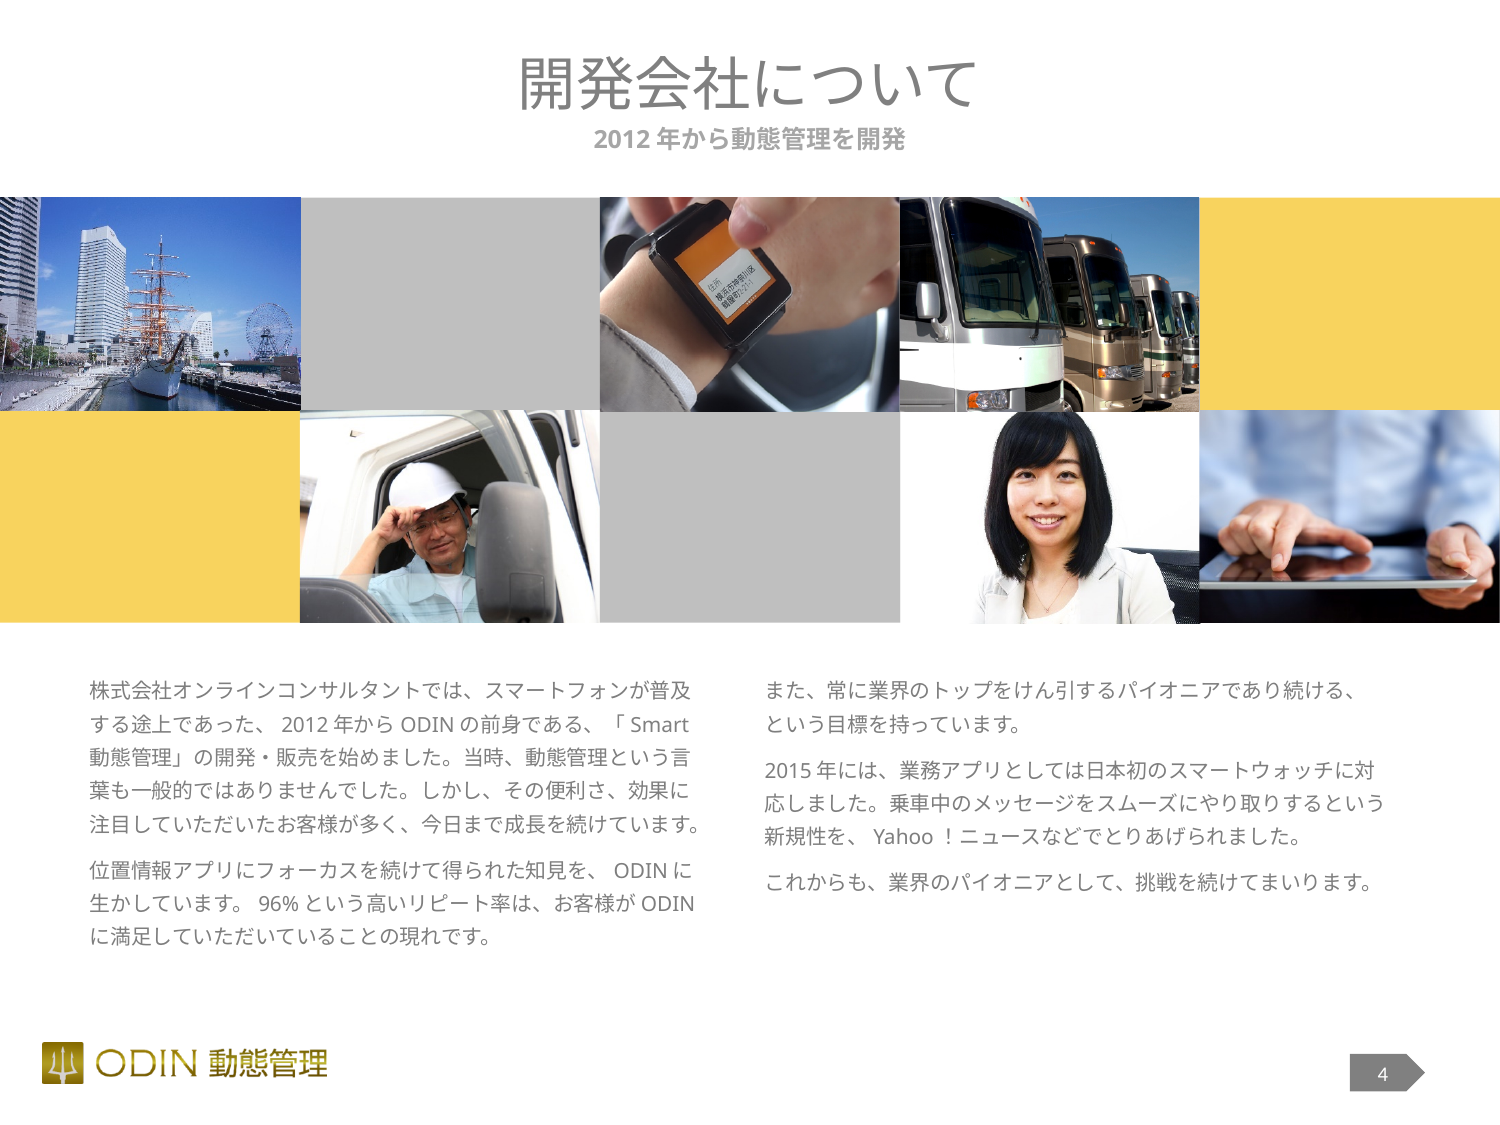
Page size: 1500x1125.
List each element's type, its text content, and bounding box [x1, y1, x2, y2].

text_box 株式会社オンラインコンサルタントでは、スマートフォンが普及する途上であった、2012年からODINの前身である、「Smart動態管理」の開発・販売を始めました。当時、動態管理という言葉も一般的ではありませんでした。しかし、その便利さ、効果に注目していただいたお客様が多く、今日まで成長を続けています。 位置情報アプリにフォーカスを続けて得られた知見を、ODINに生かしています。96%という高いリピート率は、お客様がODINに満足していただいていることの現れです。 [75, 662, 725, 1117]
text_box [0, 197, 1500, 624]
picture [42, 1042, 75, 1084]
text_box 開発会社について [74, 52, 1425, 113]
text_box また、常に業界のトップをけん引するパイオニアであり続ける、 という目標を持っています。 2015年には、業務アプリとしては日本初のスマートウォッチに対応しました。乗車中のメッセージをスムーズにやり取りするという新規性を、Yahoo！ニュースなどでとりあげられました。 これからも、業界のパイオニアとして、挑戦を続けてまいります。 [749, 662, 1406, 955]
text_box 2012年から動態管理を開発 [74, 116, 1425, 167]
